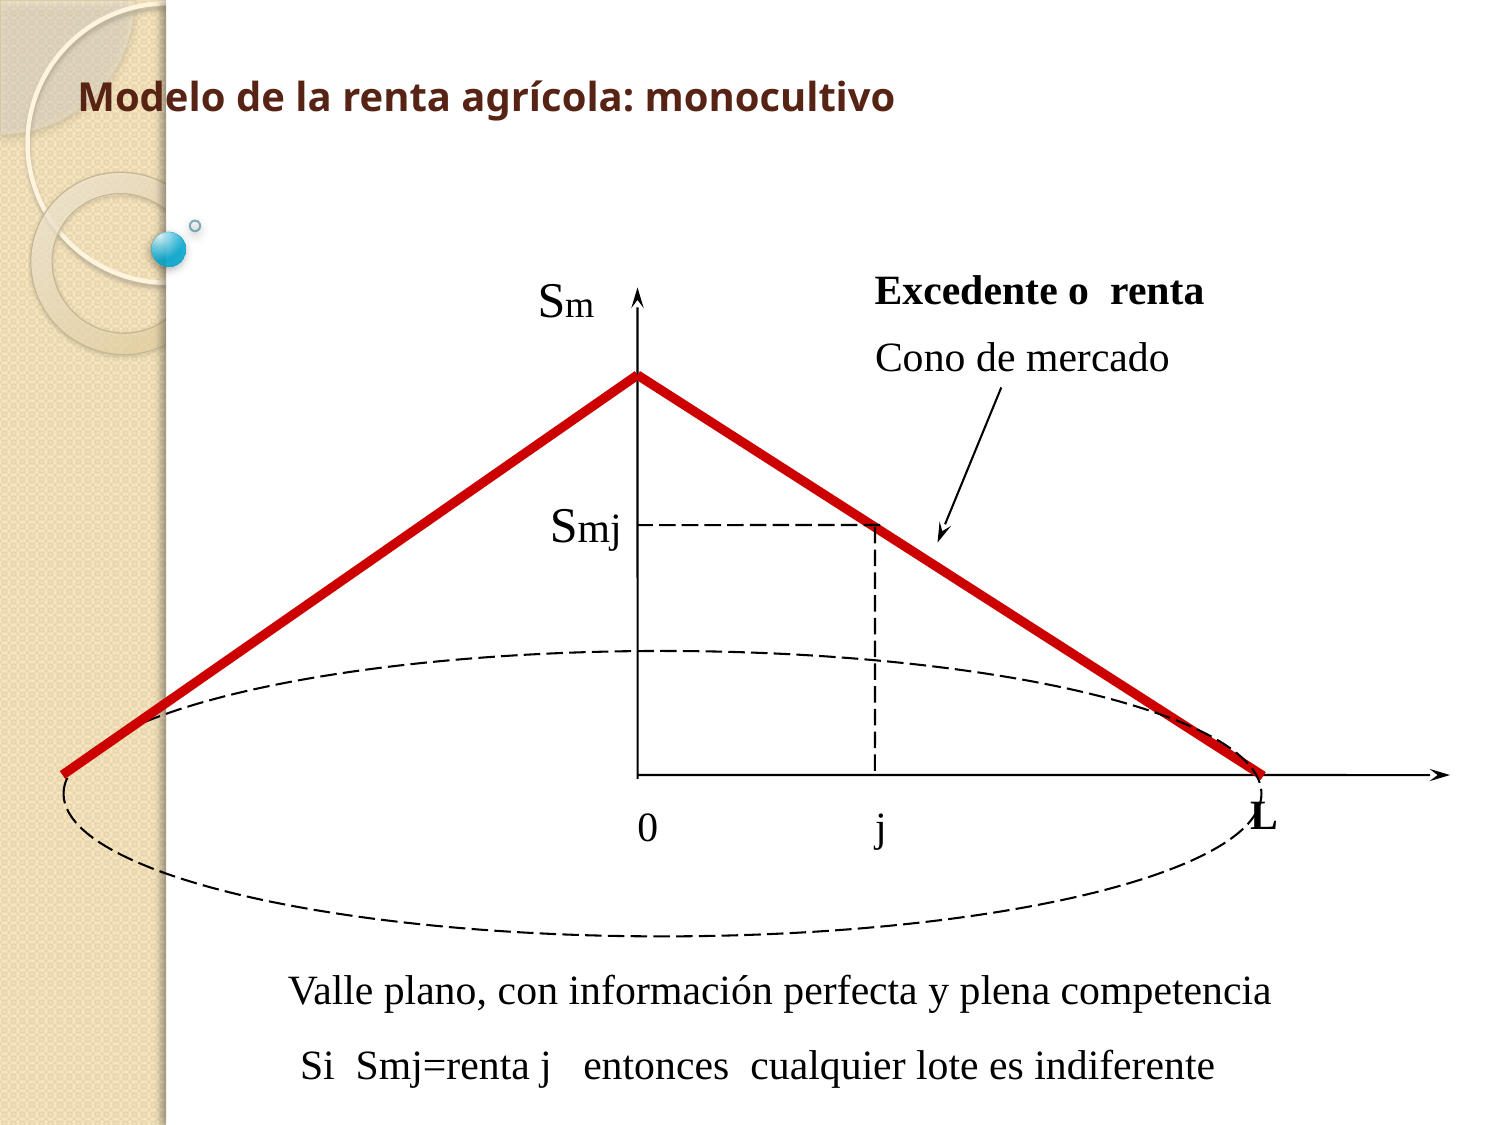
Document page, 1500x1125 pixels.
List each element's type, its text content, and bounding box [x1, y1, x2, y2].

text_box [1429, 768, 1450, 782]
title Modelo de la renta agrícola: monocultivo [62, 62, 1325, 163]
text_box Sm [522, 259, 612, 335]
text_box Valle plano, con información perfecta y plena competencia [272, 954, 1288, 1021]
text_box Si Smj=renta j entonces cualquier lote es indiferente [284, 1029, 1238, 1096]
text_box L [1234, 779, 1295, 846]
text_box [631, 287, 644, 309]
text_box [937, 521, 952, 543]
text_box Cono de mercado [859, 322, 1400, 388]
text_box Excedente o renta [859, 254, 1220, 321]
text_box Smj [534, 484, 639, 560]
text_box [63, 650, 1262, 937]
